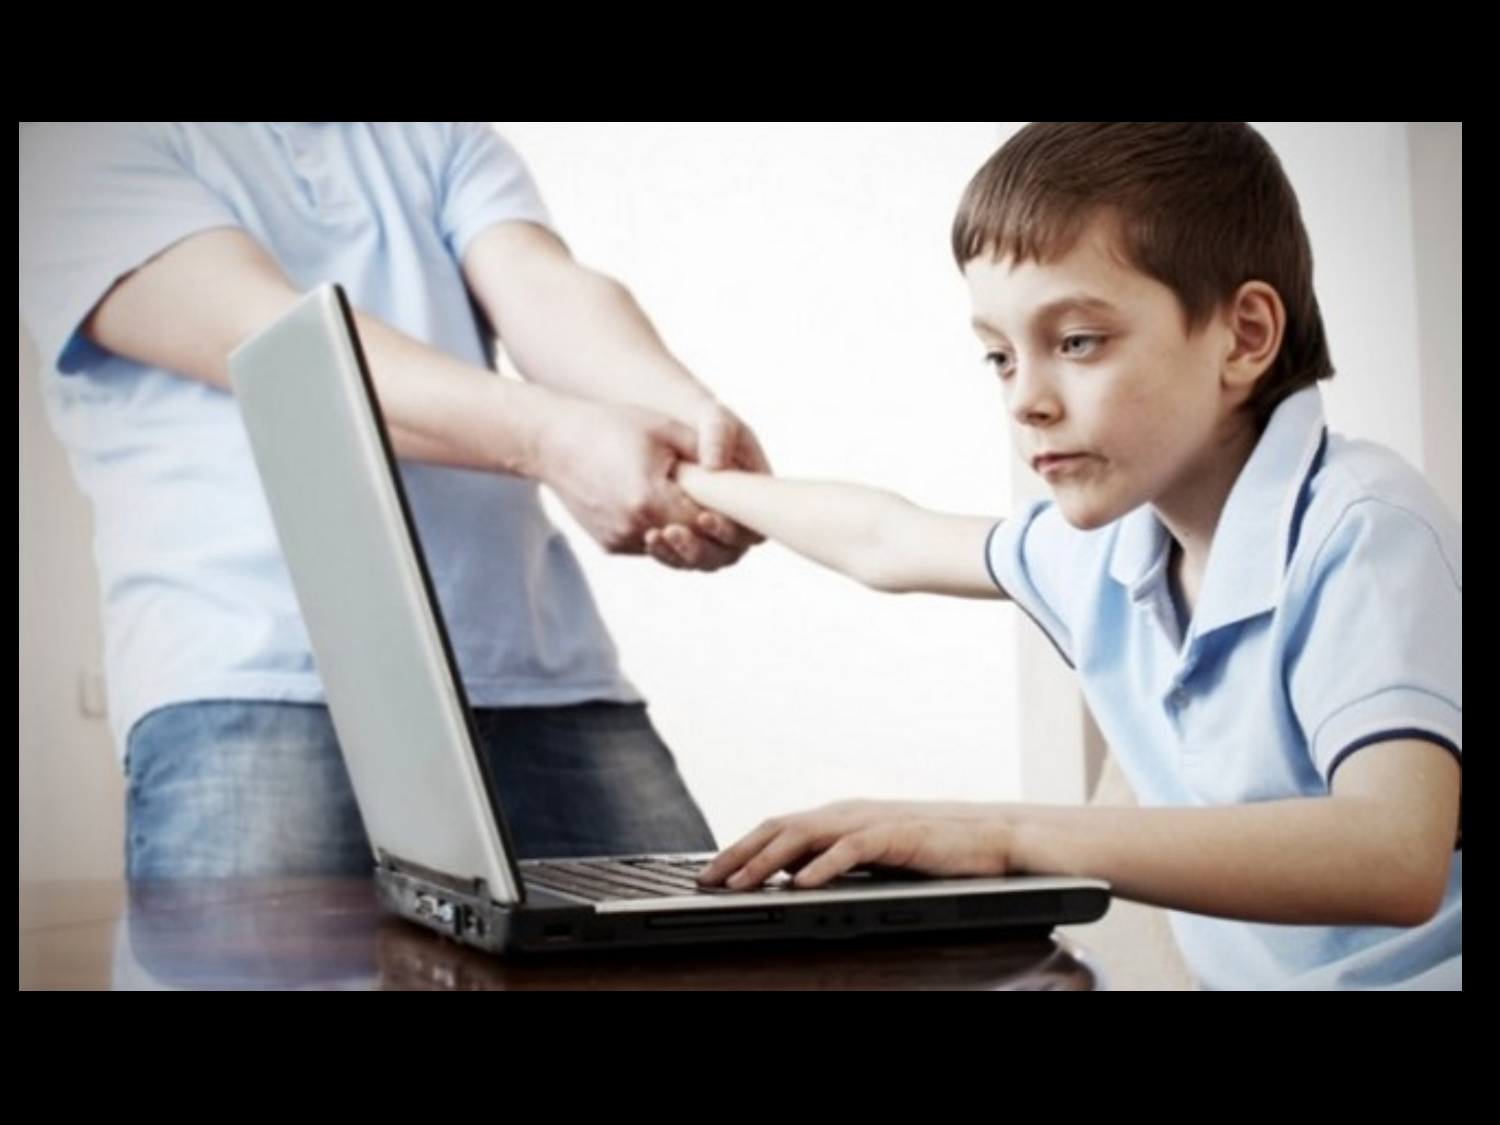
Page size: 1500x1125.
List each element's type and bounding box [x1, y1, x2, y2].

picture [19, 122, 1462, 991]
